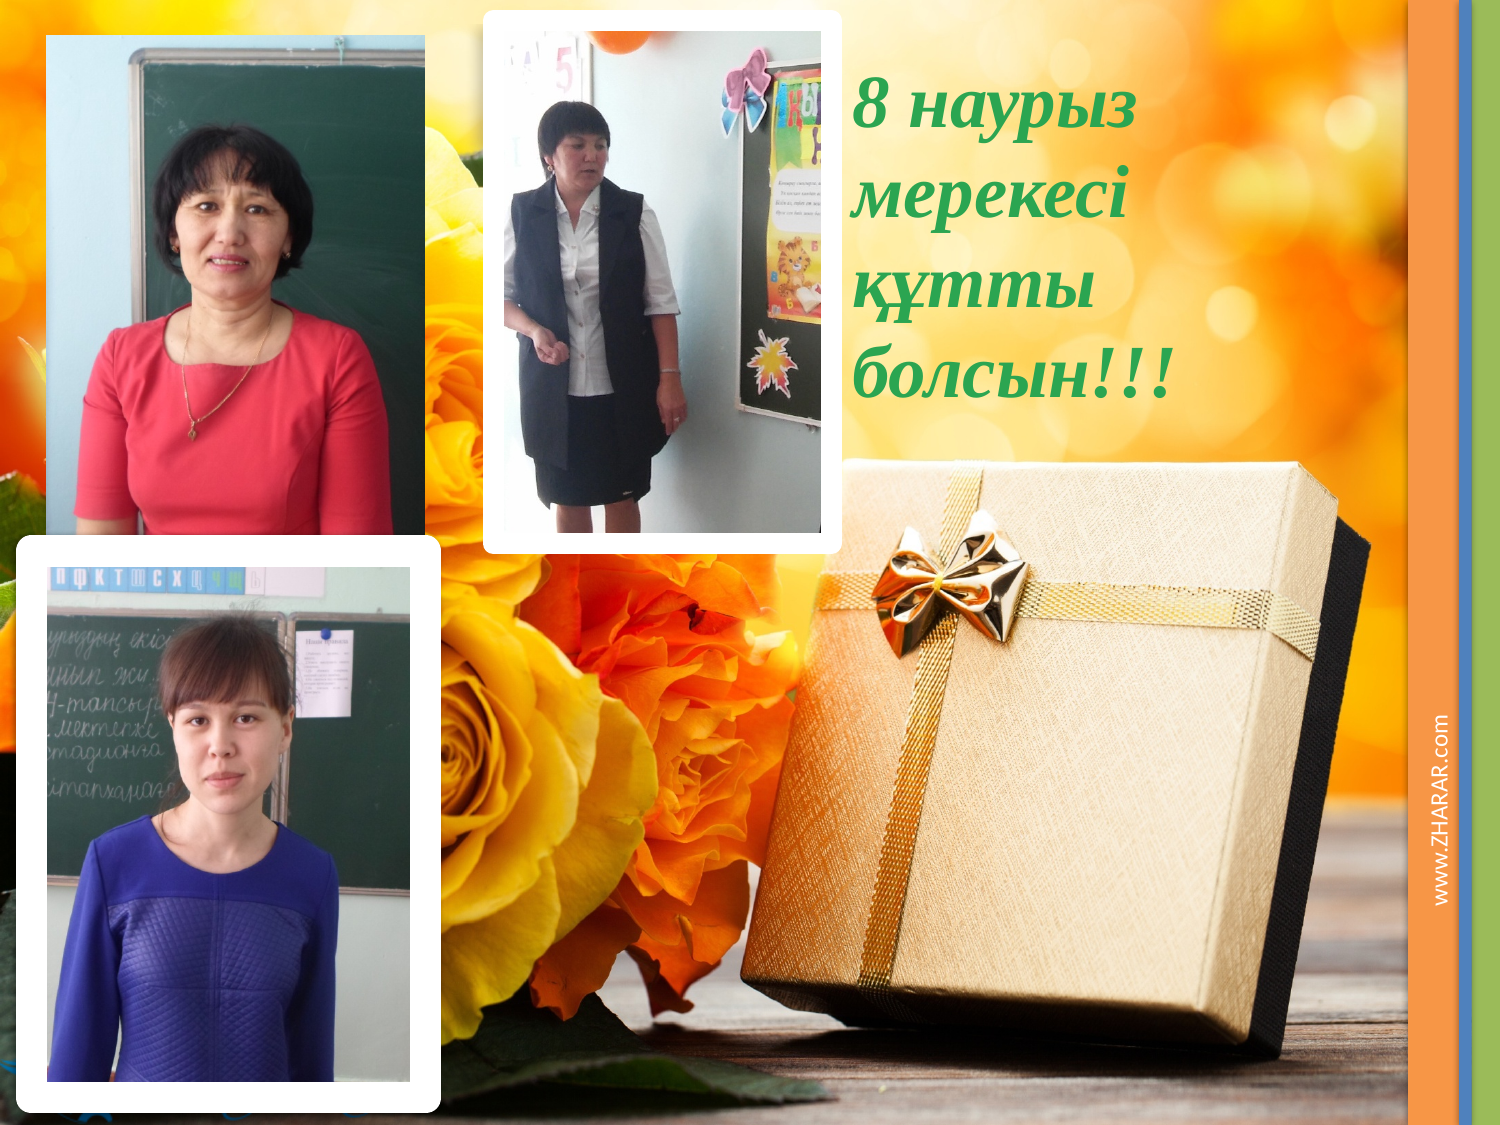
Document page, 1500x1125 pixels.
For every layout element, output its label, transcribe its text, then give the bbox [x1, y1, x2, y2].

footer www.ZHARAR.com [1407, 396, 1468, 922]
picture [0, 0, 1408, 1125]
list 8 наурыз мерекесі құтты болсын!!! [837, 37, 1363, 663]
